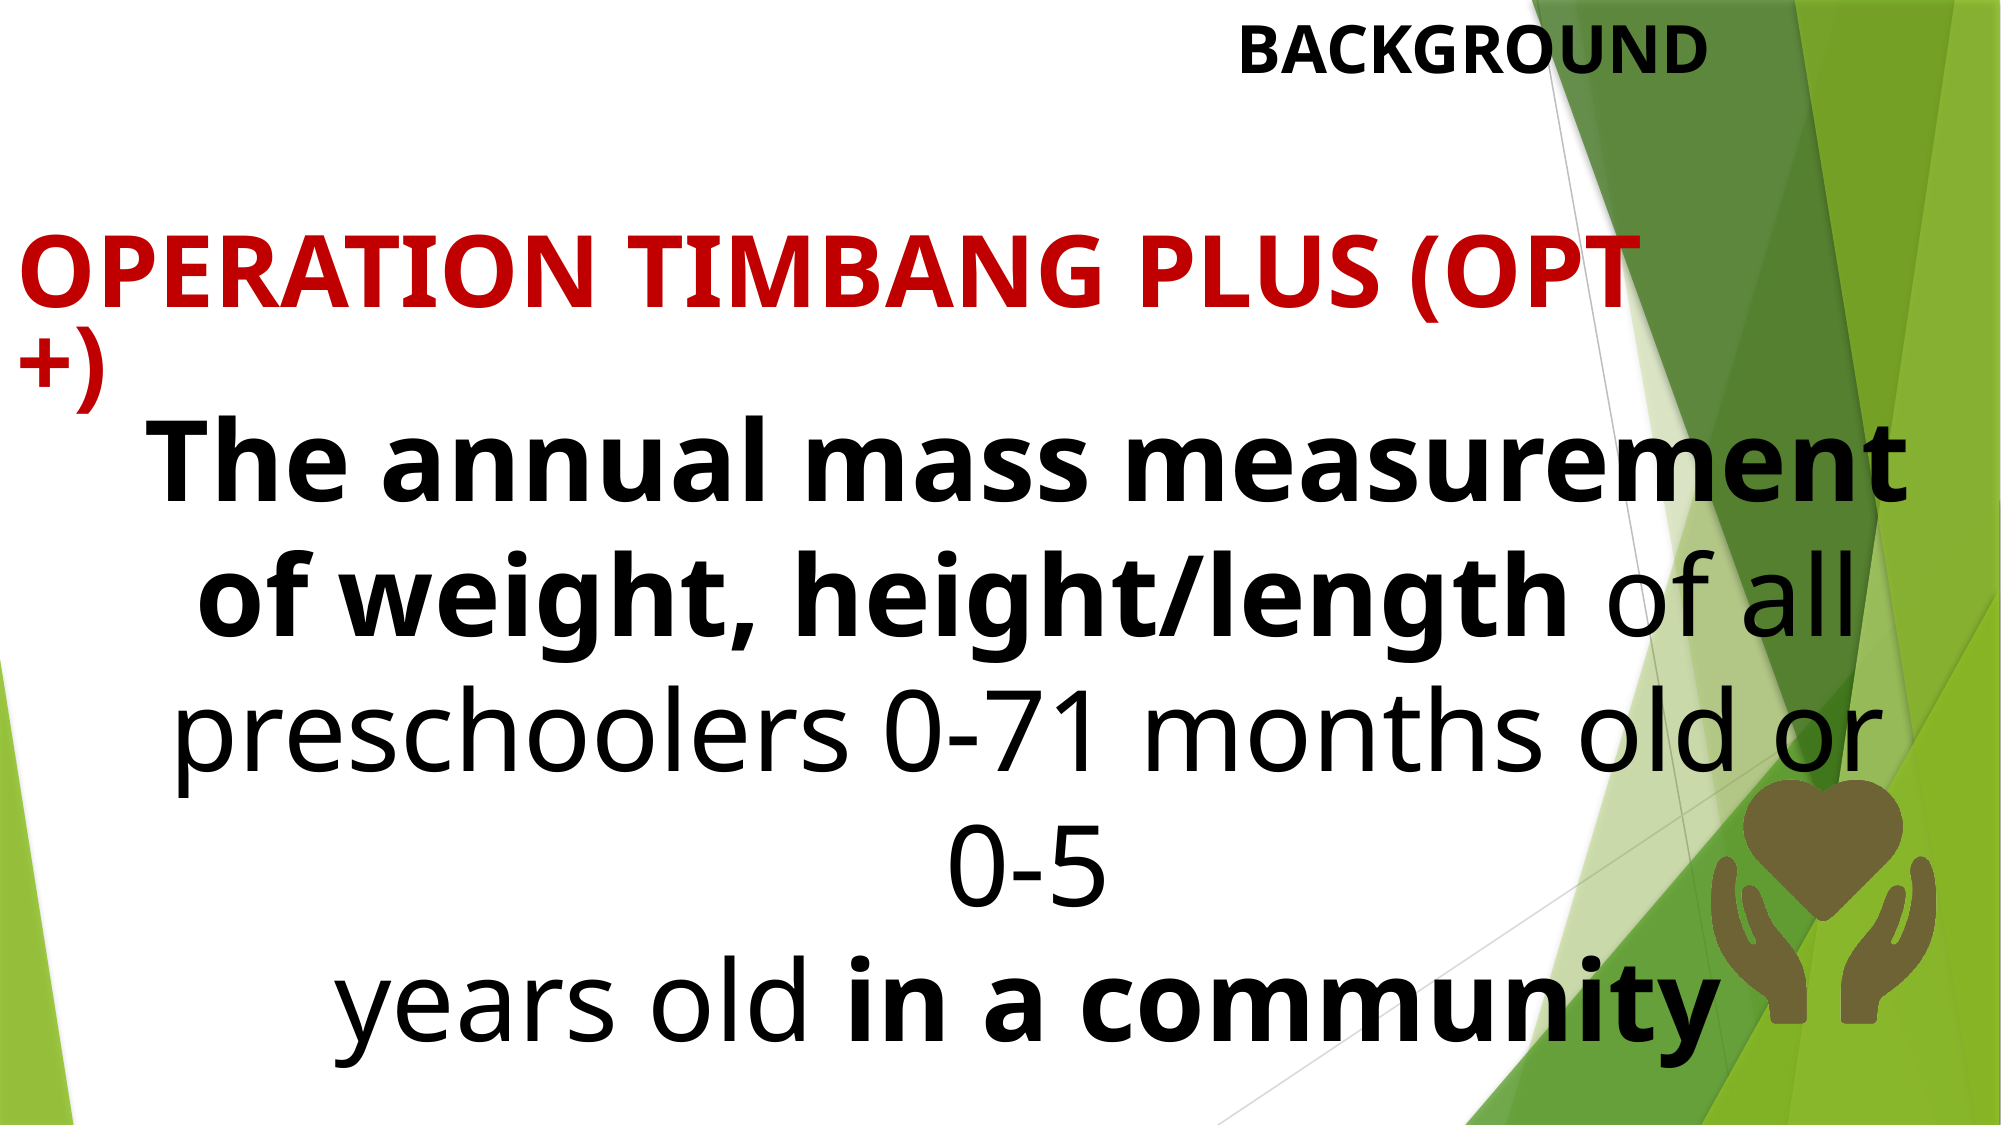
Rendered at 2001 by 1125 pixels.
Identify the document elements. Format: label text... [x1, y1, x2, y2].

picture [1678, 756, 1969, 1047]
text_box The annual mass measurement of weight, height/length of all preschoolers 0-71 months old or 0-5 years old in a community [144, 389, 1912, 1072]
text_box OPERATION TIMBANG PLUS (OPT +) [16, 235, 1727, 427]
text_box BACKGROUND [1174, 0, 1775, 95]
